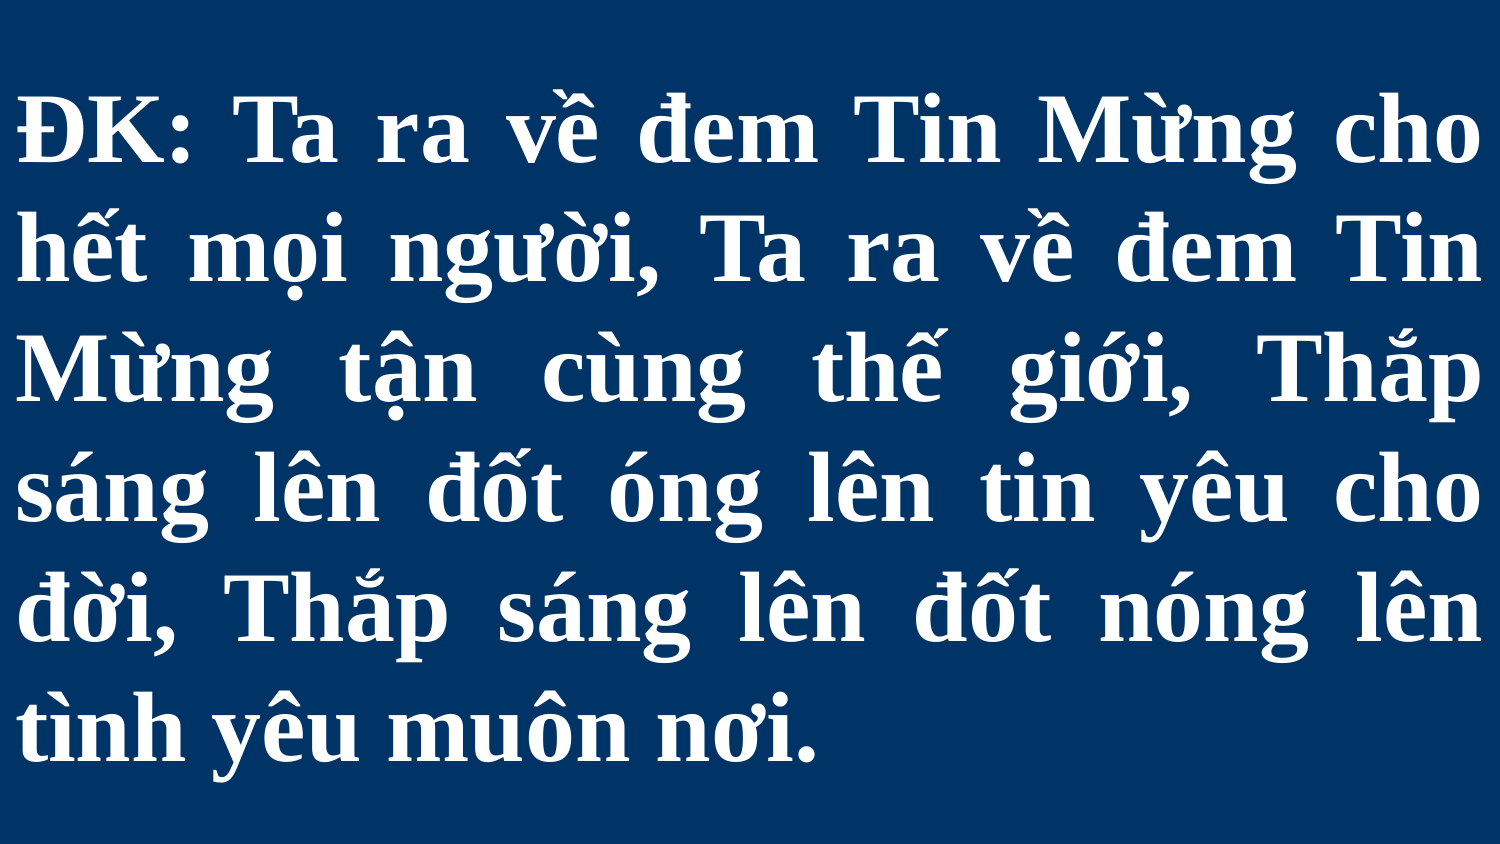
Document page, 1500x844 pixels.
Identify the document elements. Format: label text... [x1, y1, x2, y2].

title ĐK: Ta ra về đem Tin Mừng cho hết mọi người, Ta ra về đem Tin Mừng tận cùng thế giới, Thắp sáng lên đốt óng lên tin yêu cho đời, Thắp sáng lên đốt nóng lên tình yêu muôn nơi. [0, 0, 1500, 844]
